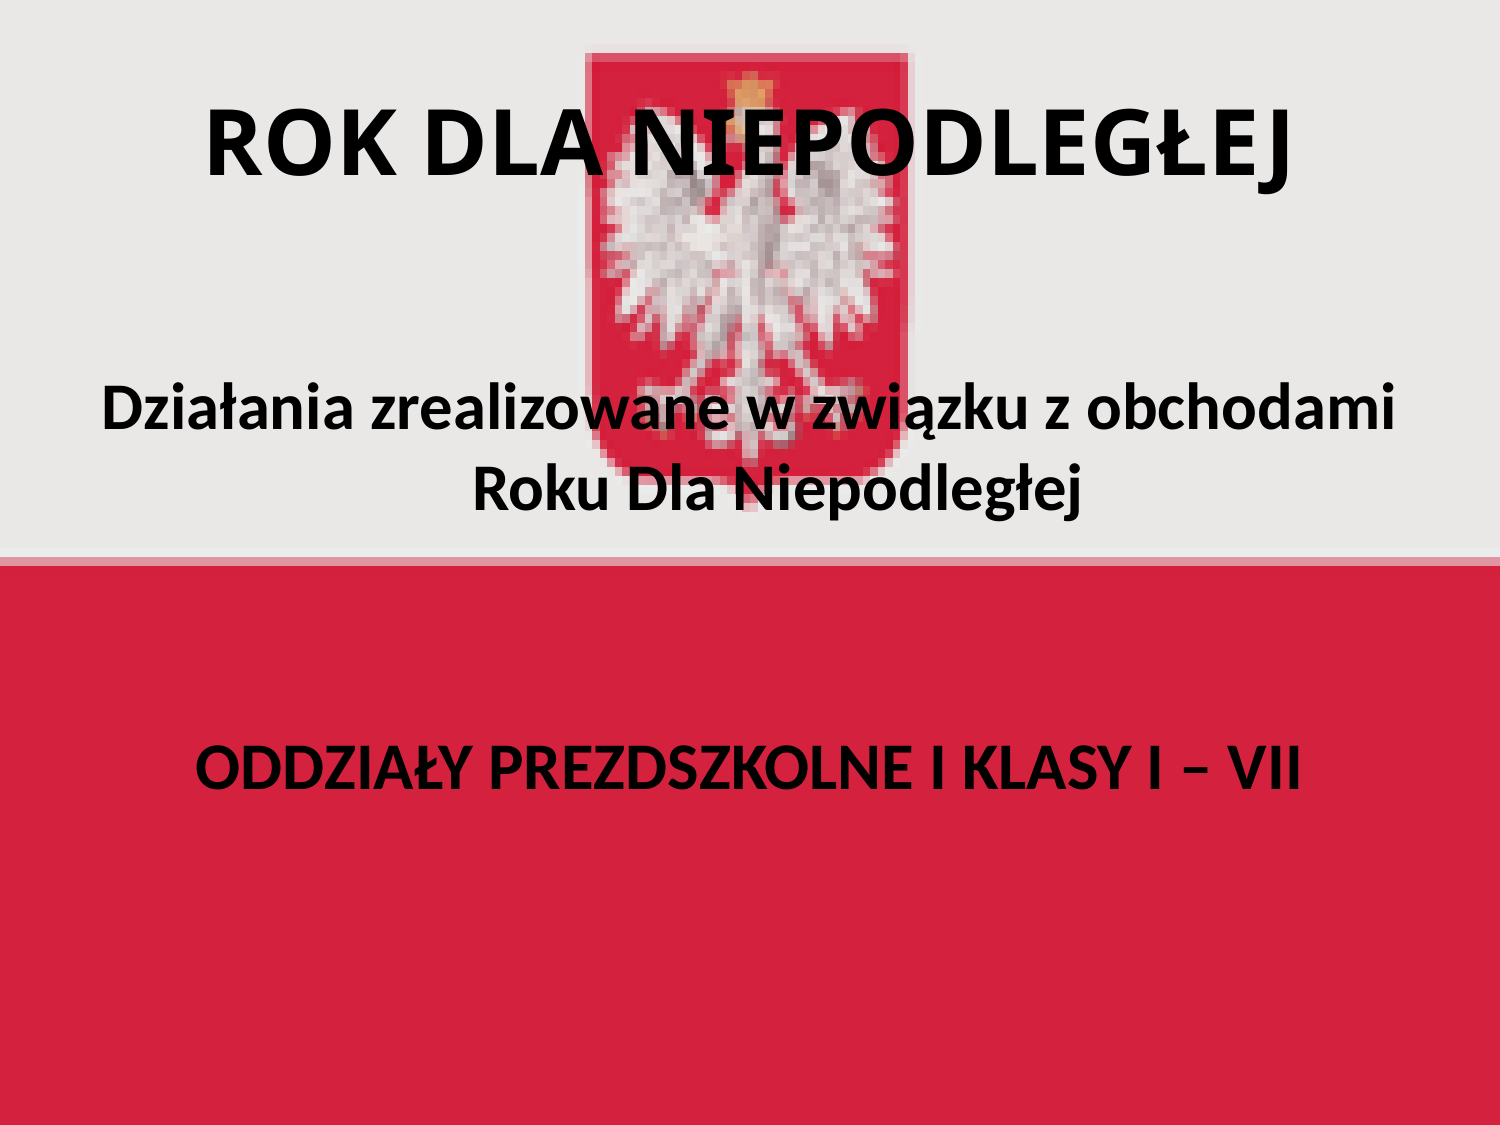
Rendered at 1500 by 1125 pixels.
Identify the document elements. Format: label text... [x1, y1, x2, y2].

list Działania zrealizowane w związku z obchodami Roku Dla Niepodległej ODDZIAŁY PREZDSZKOLNE I KLASY I – VII [75, 262, 1425, 1005]
title ROK DLA NIEPODLEGŁEJ [75, 45, 1425, 233]
picture [0, 0, 1500, 1125]
